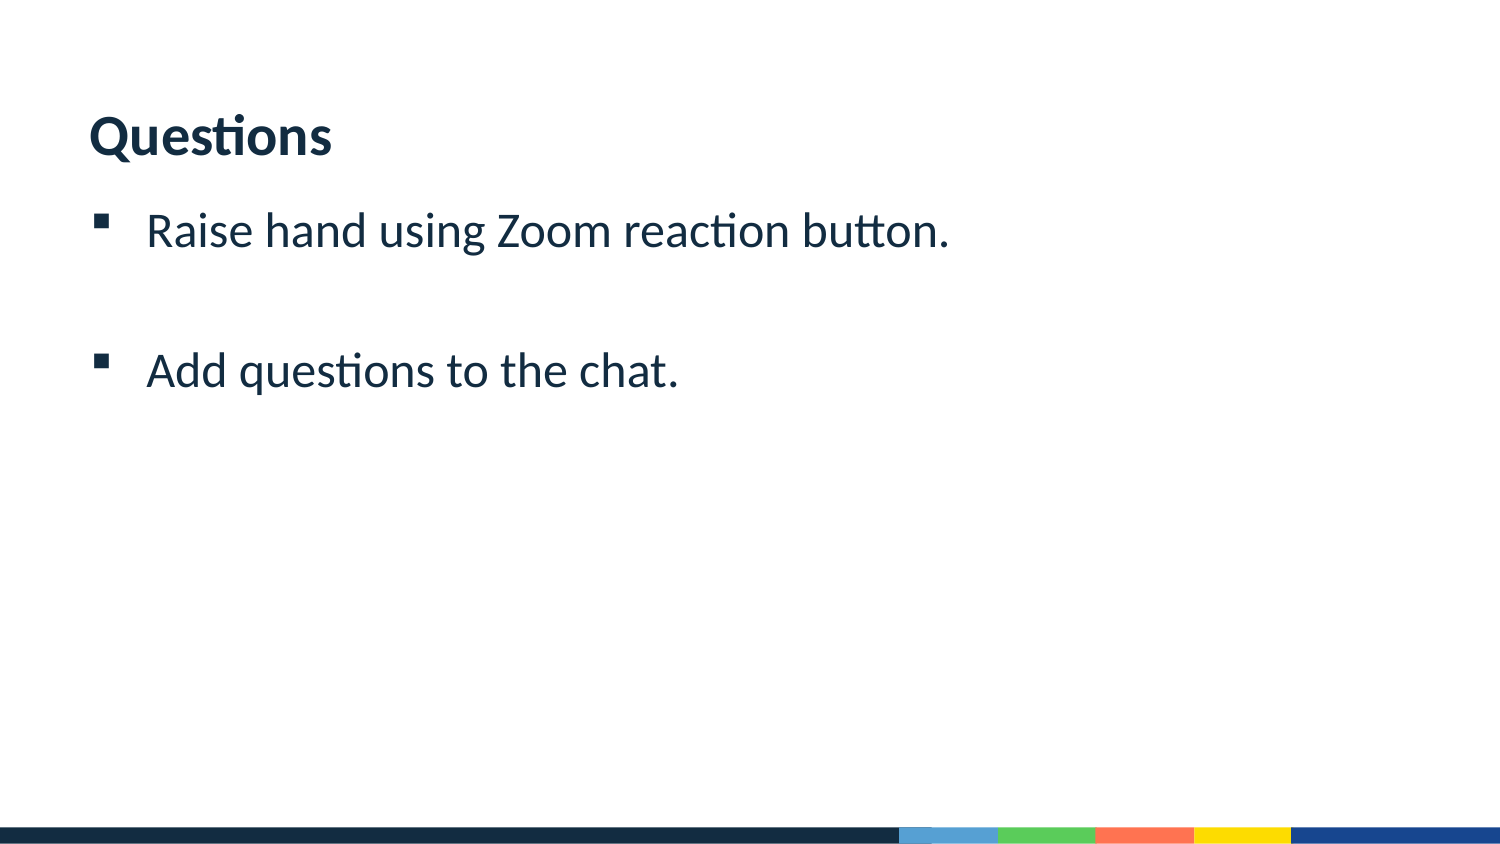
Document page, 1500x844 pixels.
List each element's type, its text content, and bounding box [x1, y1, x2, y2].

title Questions [75, 33, 1425, 175]
list Raise hand using Zoom reaction button. Add questions to the chat. [75, 190, 1425, 739]
